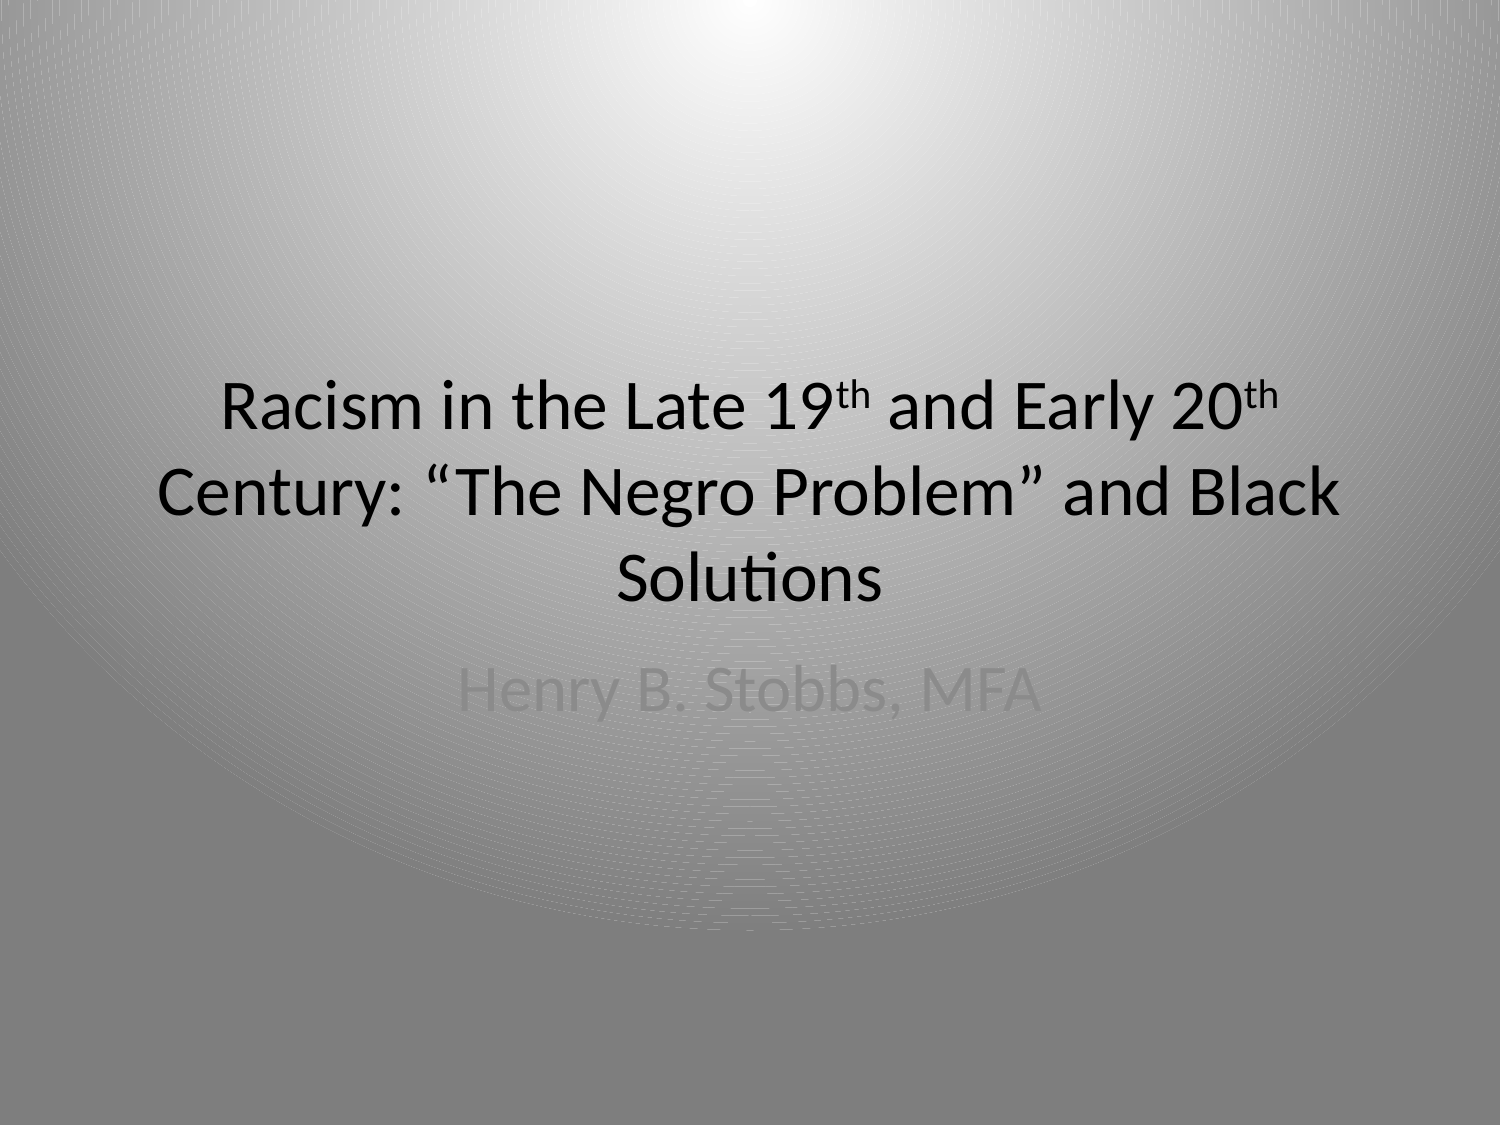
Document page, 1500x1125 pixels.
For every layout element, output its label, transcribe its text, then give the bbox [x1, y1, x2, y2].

subtitle Henry B. Stobbs, MFA [225, 637, 1275, 925]
title Racism in the Late 19th and Early 20th Century: “The Negro Problem” and Black Solutions [112, 349, 1388, 625]
